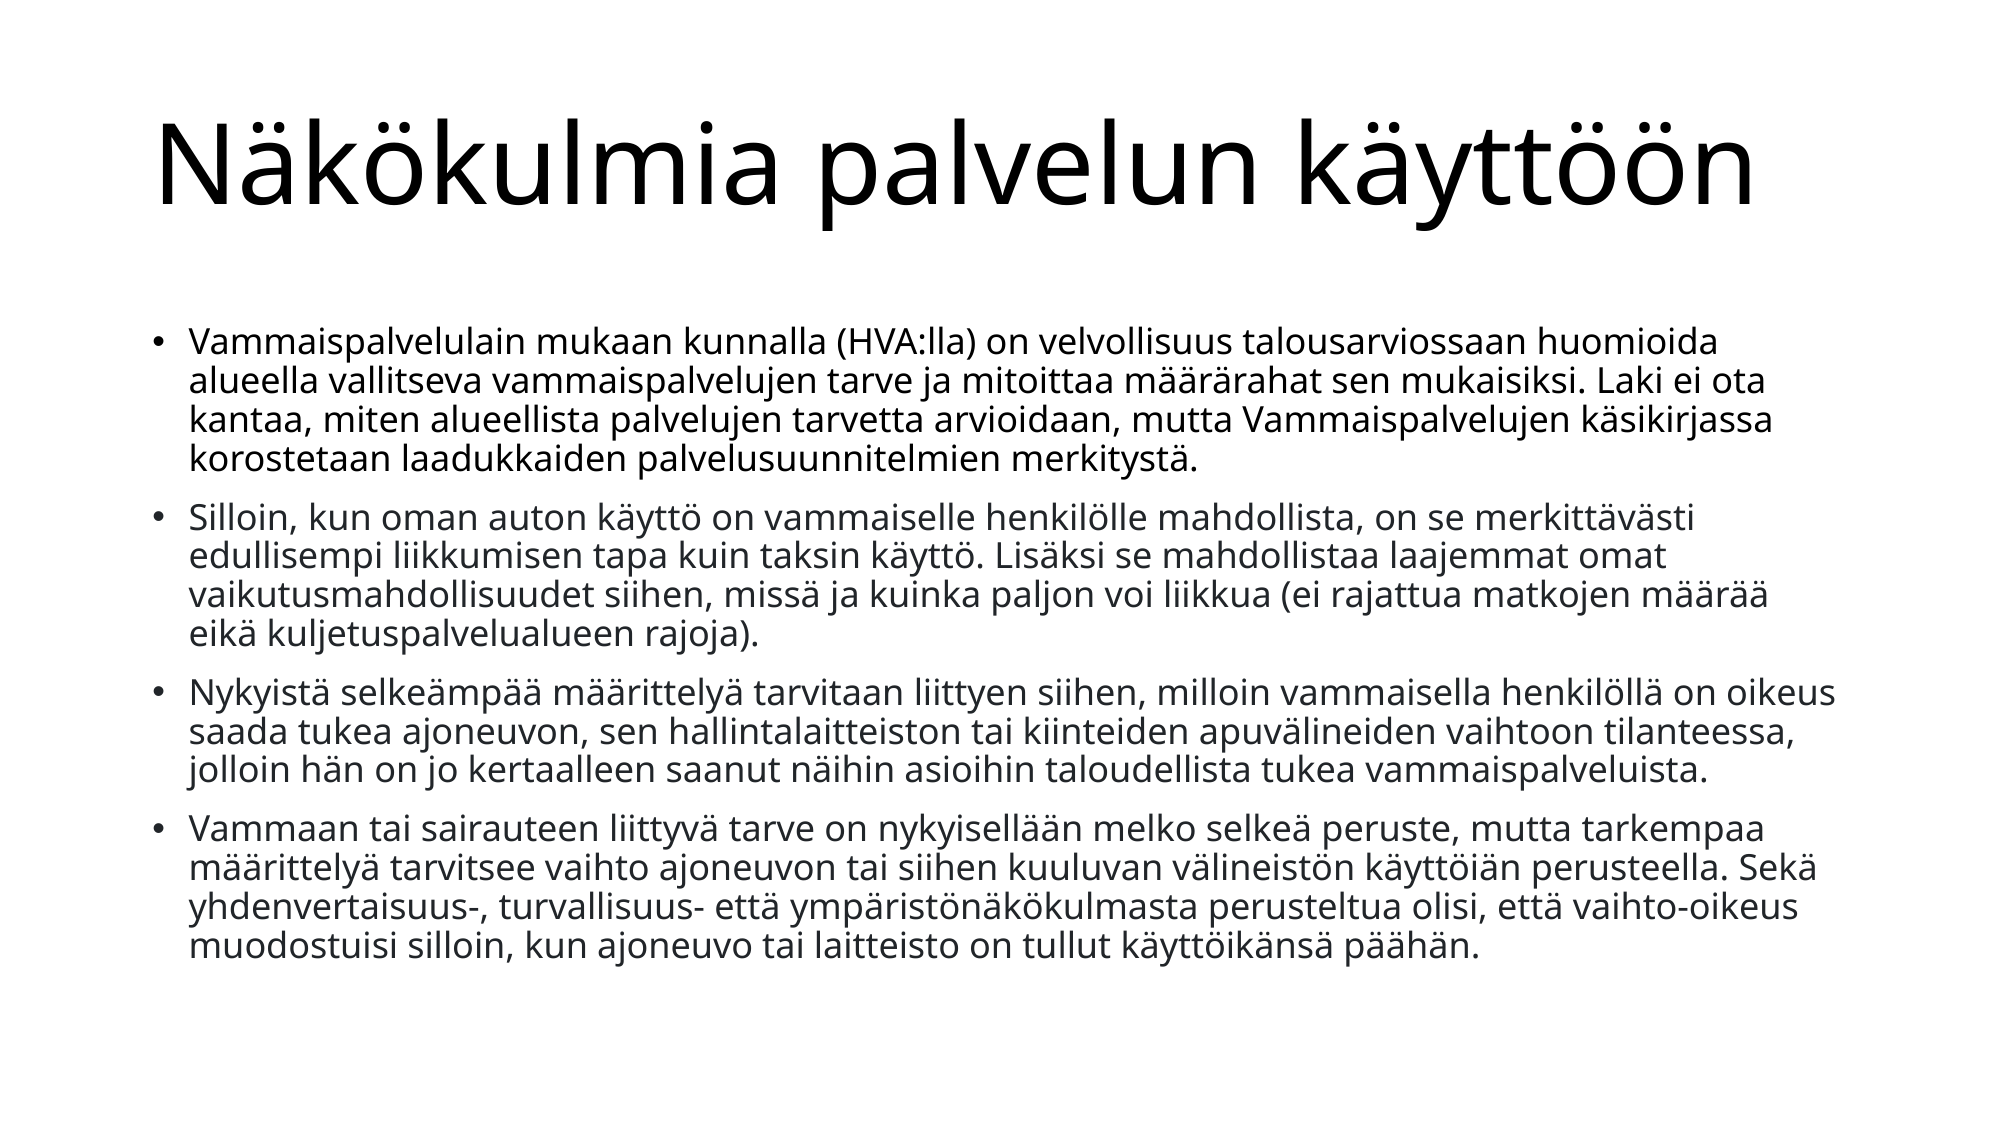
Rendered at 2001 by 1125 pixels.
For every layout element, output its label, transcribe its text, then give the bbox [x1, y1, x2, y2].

list Vammaispalvelulain mukaan kunnalla (HVA:lla) on velvollisuus talousarviossaan huomioida alueella vallitseva vammaispalvelujen tarve ja mitoittaa määrärahat sen mukaisiksi. Laki ei ota kantaa, miten alueellista palvelujen tarvetta arvioidaan, mutta Vammaispalvelujen käsikirjassa korostetaan laadukkaiden palvelusuunnitelmien merkitystä. Silloin, kun oman auton käyttö on vammaiselle henkilölle mahdollista, on se merkittävästi edullisempi liikkumisen tapa kuin taksin käyttö. Lisäksi se mahdollistaa laajemmat omat vaikutusmahdollisuudet siihen, missä ja kuinka paljon voi liikkua (ei rajattua matkojen määrää eikä kuljetuspalvelualueen rajoja). Nykyistä selkeämpää määrittelyä tarvitaan liittyen siihen, milloin vammaisella henkilöllä on oikeus saada tukea ajoneuvon, sen hallintalaitteiston tai kiinteiden apuvälineiden vaihtoon tilanteessa, jolloin hän on jo kertaalleen saanut näihin asioihin taloudellista tukea vammaispalveluista. Vammaan tai sairauteen liittyvä tarve on nykyisellään melko selkeä peruste, mutta tarkempaa määrittelyä tarvitsee vaihto ajoneuvon tai siihen kuuluvan välineistön käyttöiän perusteella. Sekä yhdenvertaisuus-, turvallisuus- että ympäristönäkökulmasta perusteltua olisi, että vaihto-oikeus muodostuisi silloin, kun ajoneuvo tai laitteisto on tullut käyttöikänsä päähän. [137, 316, 1863, 1014]
title Näkökulmia palvelun käyttöön [137, 59, 1863, 278]
